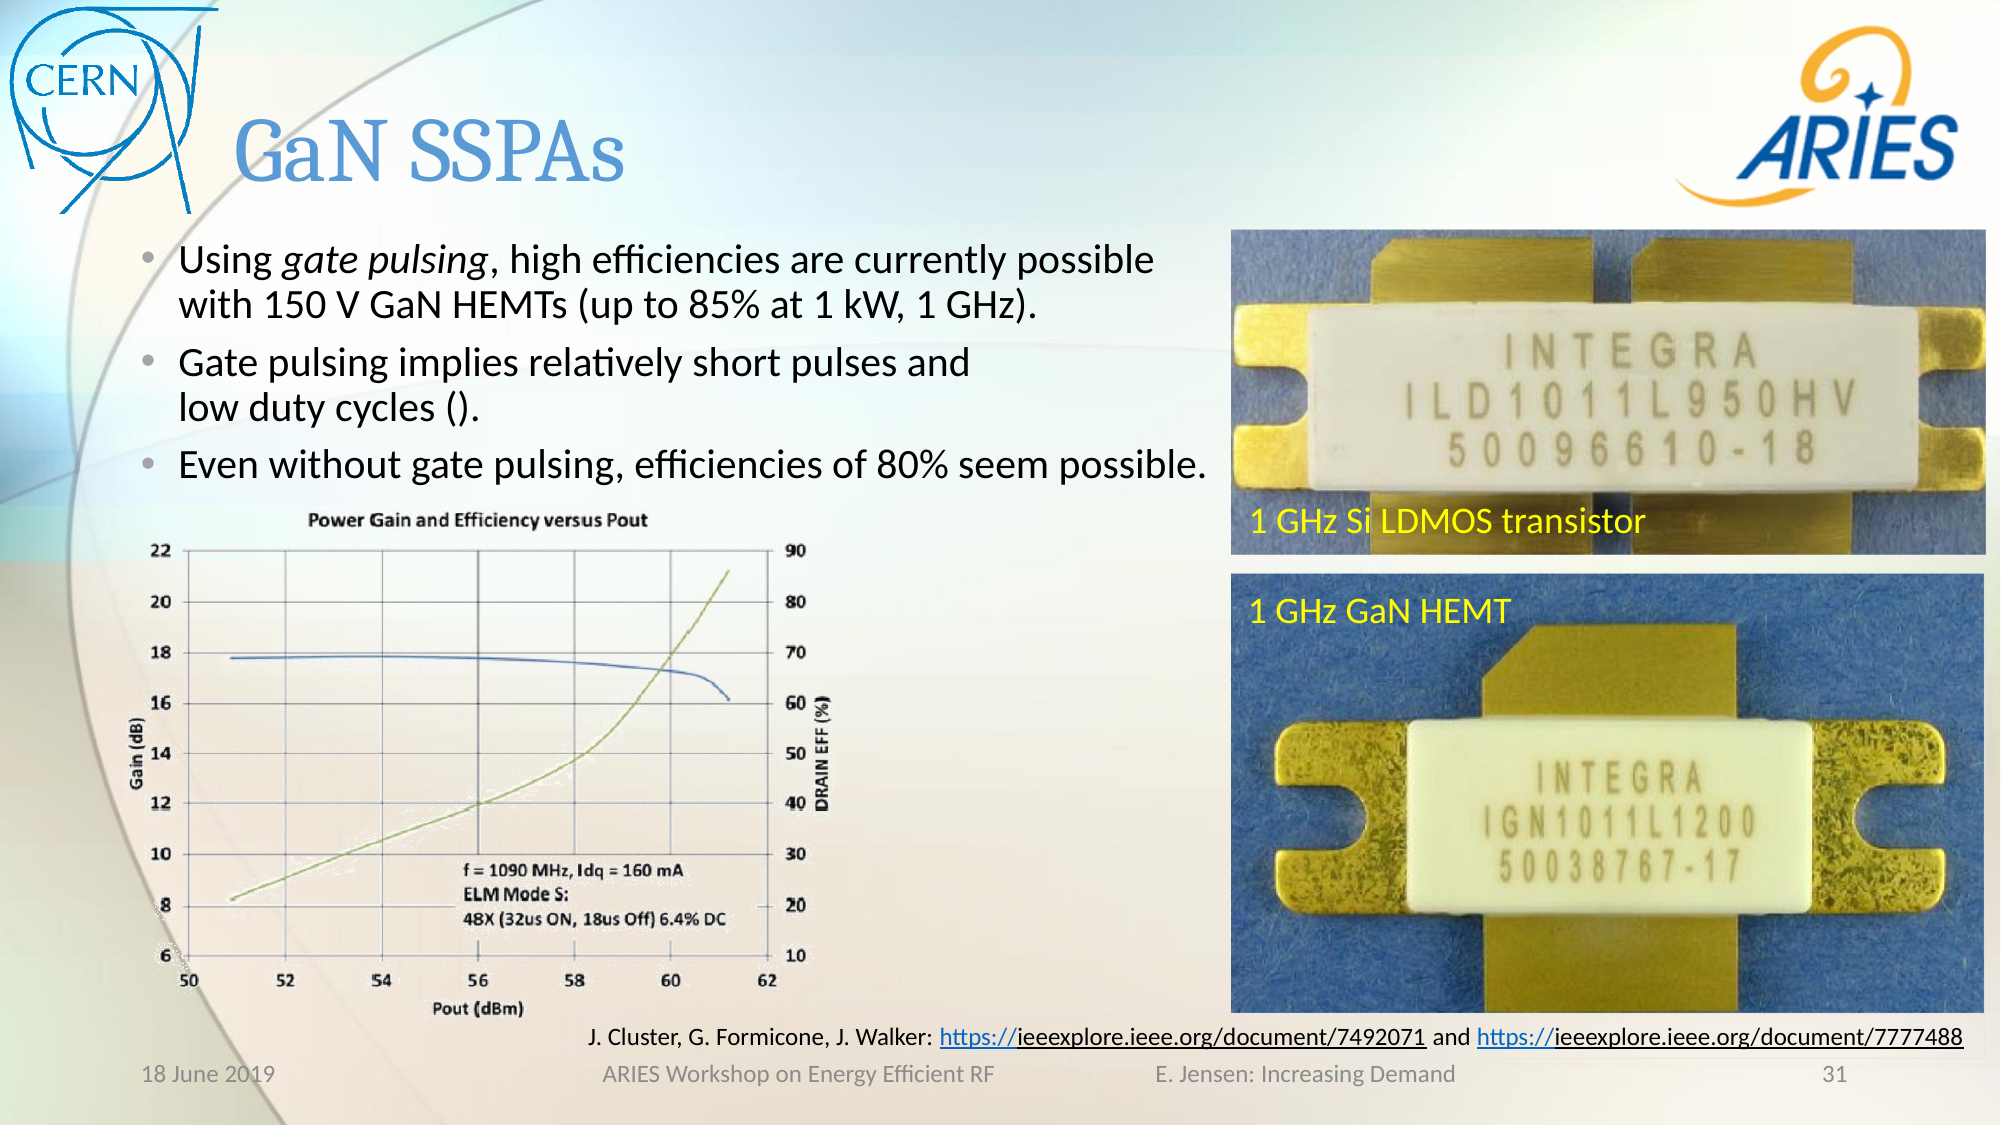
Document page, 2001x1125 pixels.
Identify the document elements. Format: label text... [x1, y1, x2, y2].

text_box J. Cluster, G. Formicone, J. Walker: https://ieeexplore.ieee.org/document/7492071 and https://ieeexplore.ieee.org/document/7777488 [573, 1013, 1985, 1059]
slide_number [125, 1042, 397, 1103]
picture [0, 0, 2001, 1125]
footer ARIES Workshop on Energy Efficient RF E. Jensen: Increasing Demand [409, 1042, 1652, 1103]
title GaN SSPAs [219, 59, 1632, 230]
slide_number 31 [1674, 1059, 1863, 1103]
